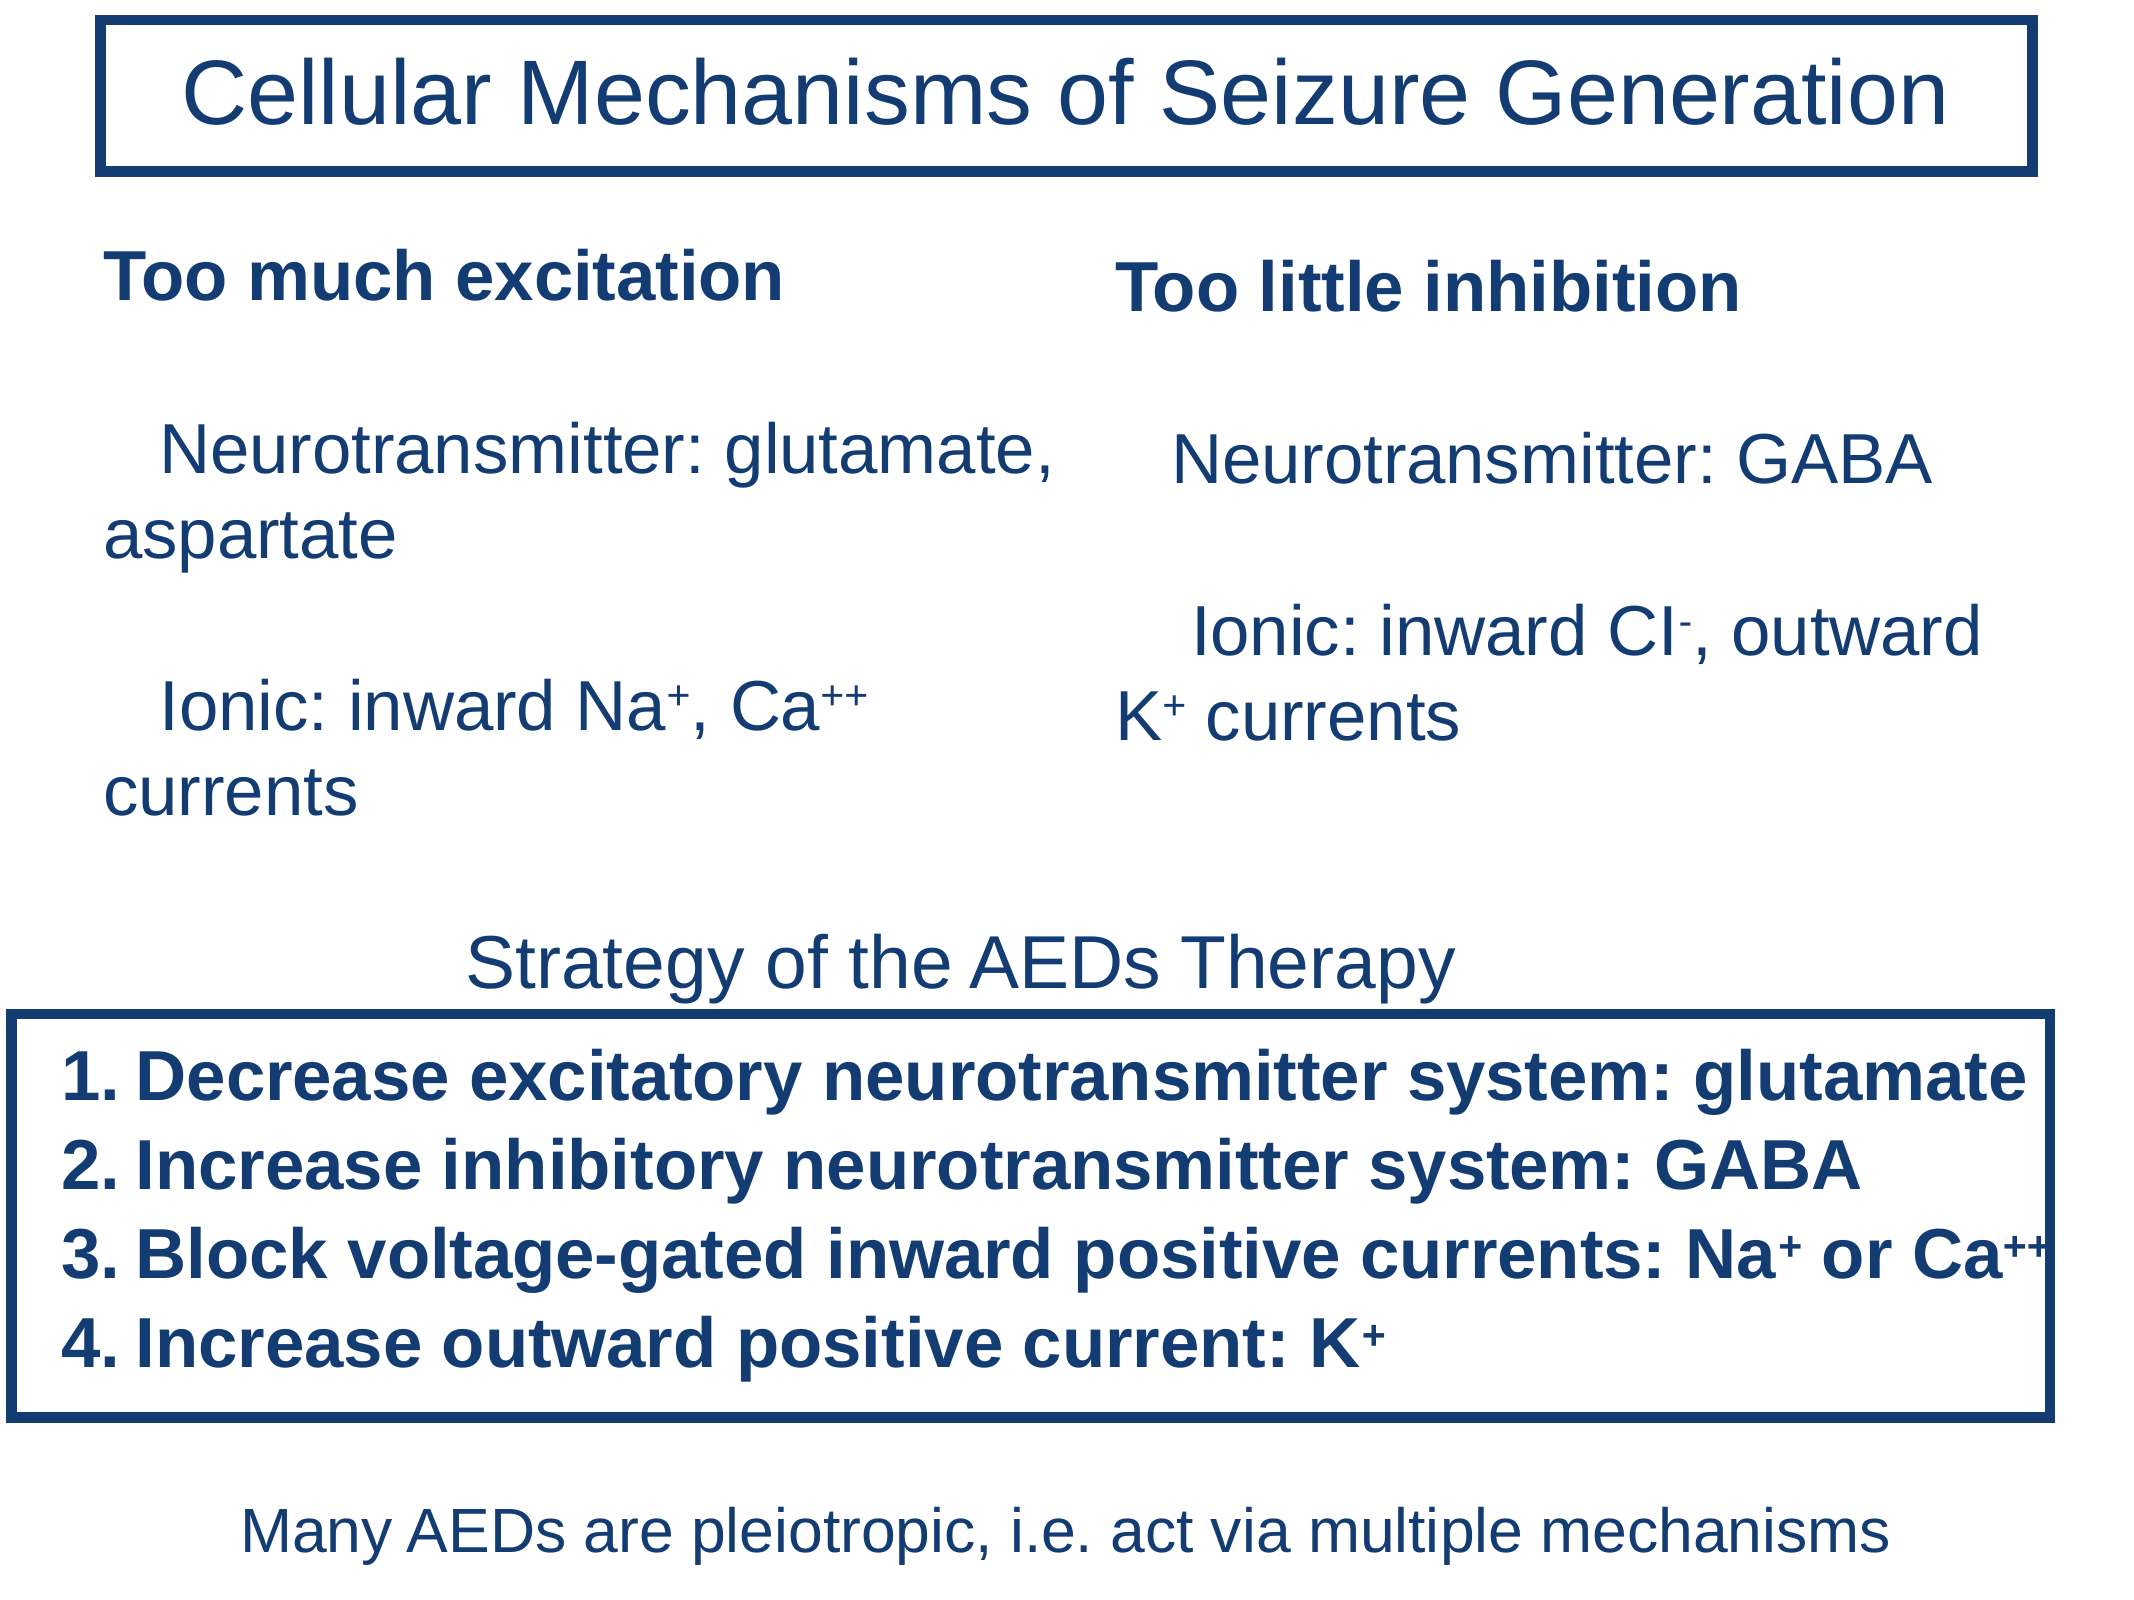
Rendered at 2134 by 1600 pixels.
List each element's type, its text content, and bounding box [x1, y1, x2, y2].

text_box Too much excitation Neurotransmitter: glutamate, aspartate Ionic: inward Na+, Ca++ currents [95, 221, 1075, 838]
text_box [11, 1013, 2051, 1418]
text_box Decrease excitatory neurotransmitter system: glutamate Increase inhibitory neurotransmitter system: GABA Block voltage-gated inward positive currents: Na+ or Ca++ Increase outward positive current: K+ [49, 1027, 2125, 1471]
text_box Too little inhibition Neurotransmitter: GABA Ionic: inward CI-, outward K+ currents [1103, 228, 2069, 876]
text_box [100, 20, 2033, 172]
text_box Many AEDs are pleiotropic, i.e. act via multiple mechanisms [133, 1482, 2000, 1574]
text_box Strategy of the AEDs Therapy [457, 904, 1465, 1012]
text_box Cellular Mechanisms of Seizure Generation [1, 0, 2132, 155]
